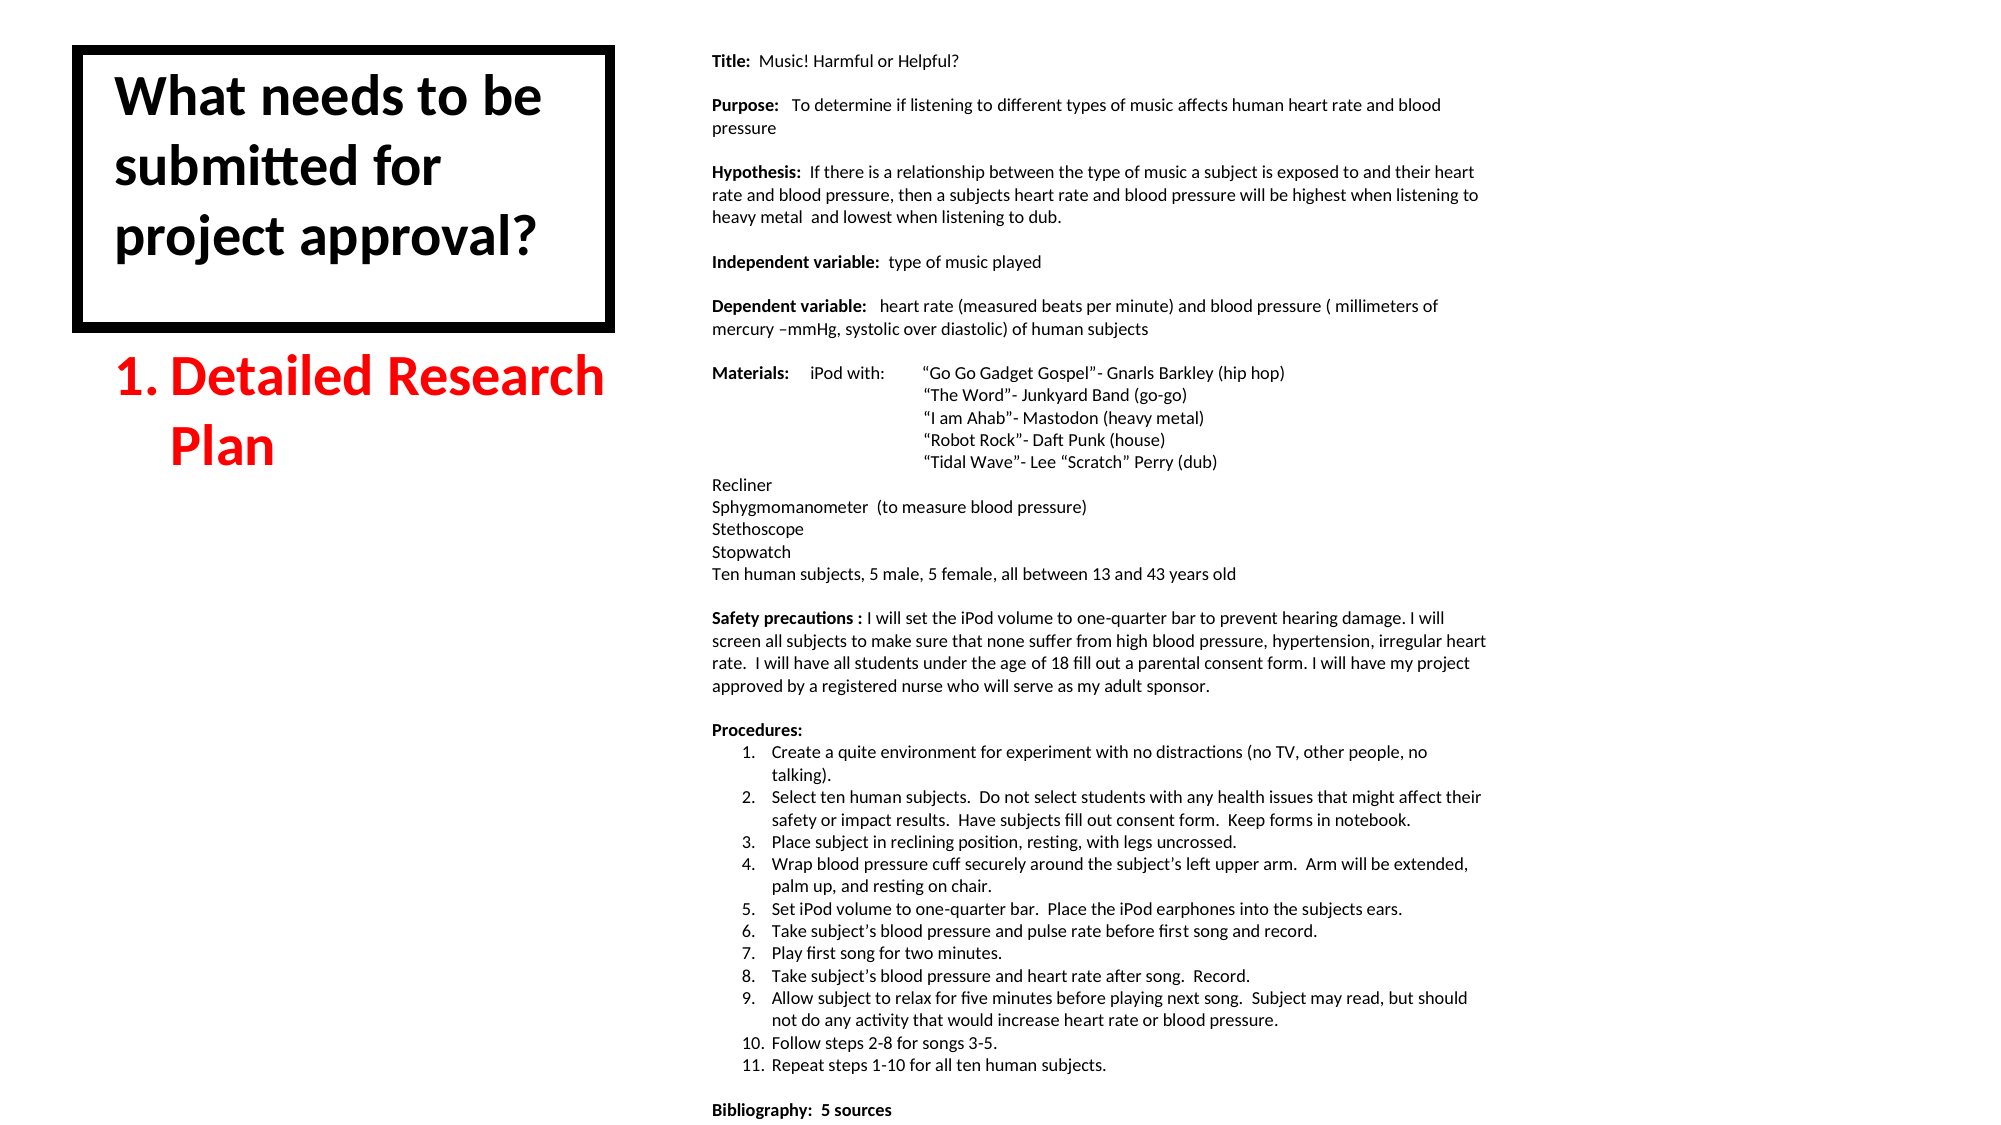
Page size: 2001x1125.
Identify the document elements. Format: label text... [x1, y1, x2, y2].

text_box What needs to be submitted for project approval? Detailed Research Plan [99, 50, 638, 765]
text_box [76, 49, 611, 328]
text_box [711, 49, 1492, 1125]
